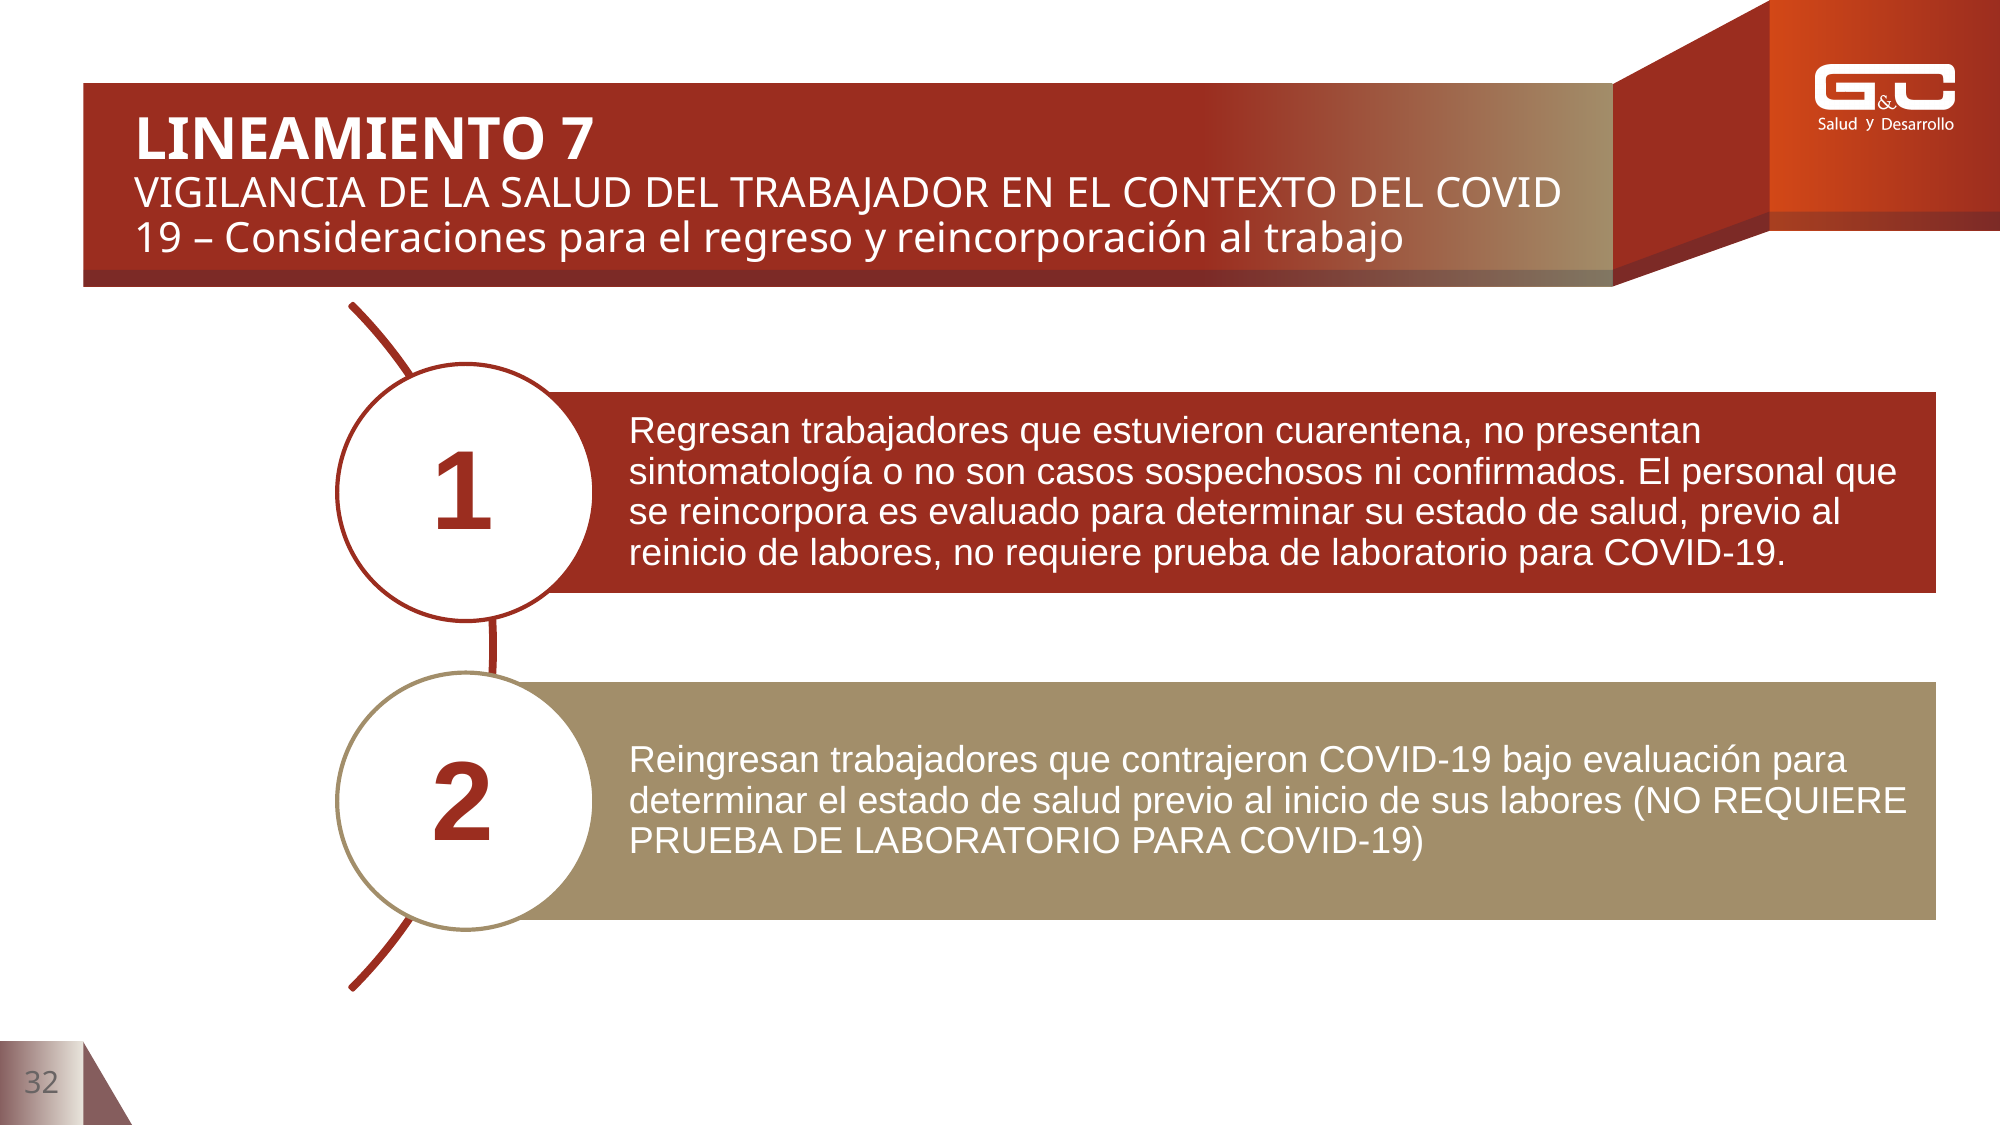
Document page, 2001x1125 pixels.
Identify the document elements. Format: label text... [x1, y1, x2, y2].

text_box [333, 286, 1943, 1008]
title LINEAMIENTO 7 VIGILANCIA DE LA SALUD DEL TRABAJADOR EN EL CONTEXTO DEL COVID 19 – Consideraciones para el regreso y reincorporación al trabajo [134, 85, 1613, 285]
slide_number 32 [0, 1041, 84, 1125]
picture [1815, 64, 1955, 132]
